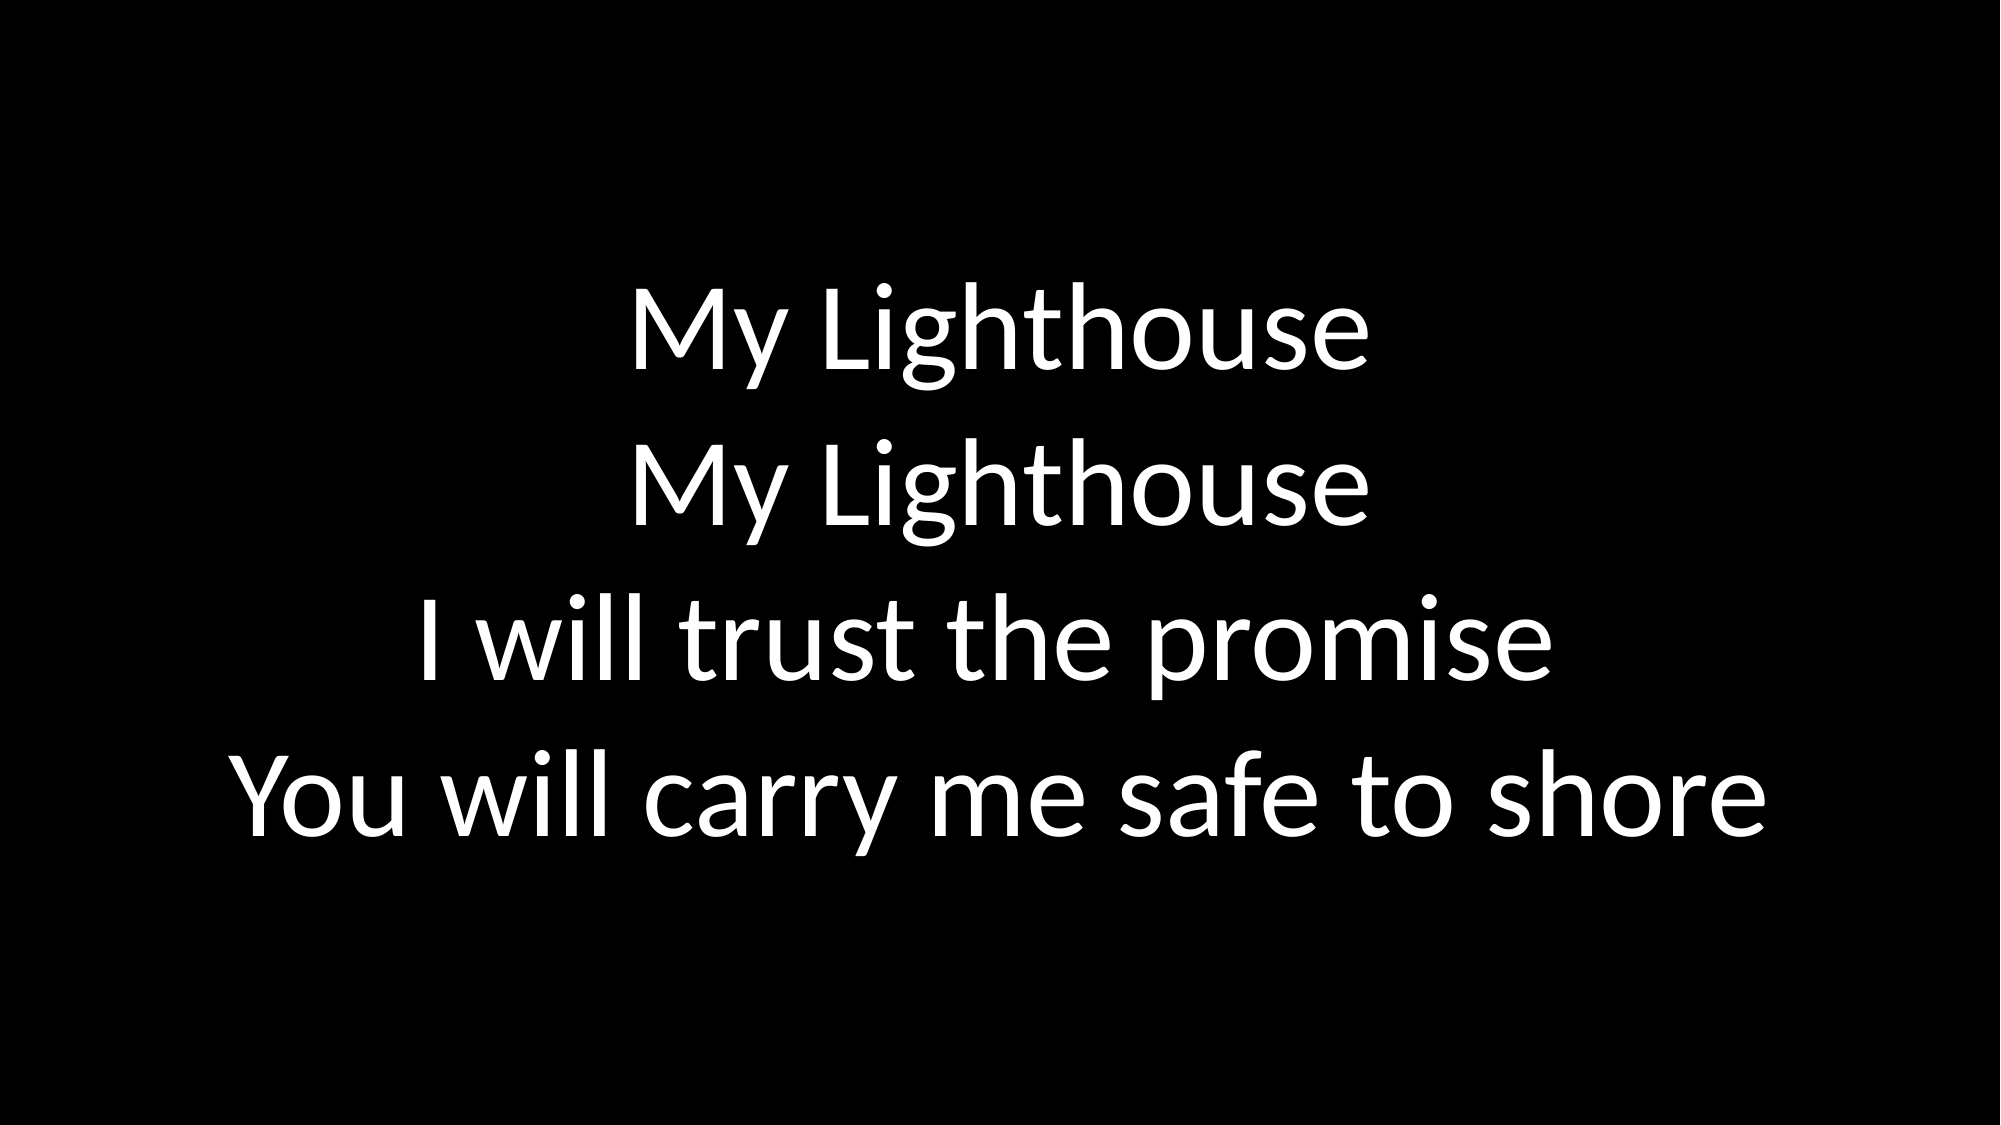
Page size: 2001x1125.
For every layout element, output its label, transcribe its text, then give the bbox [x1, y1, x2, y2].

list My Lighthouse My Lighthouse I will trust the promise You will carry me safe to shore [0, 0, 2000, 1125]
